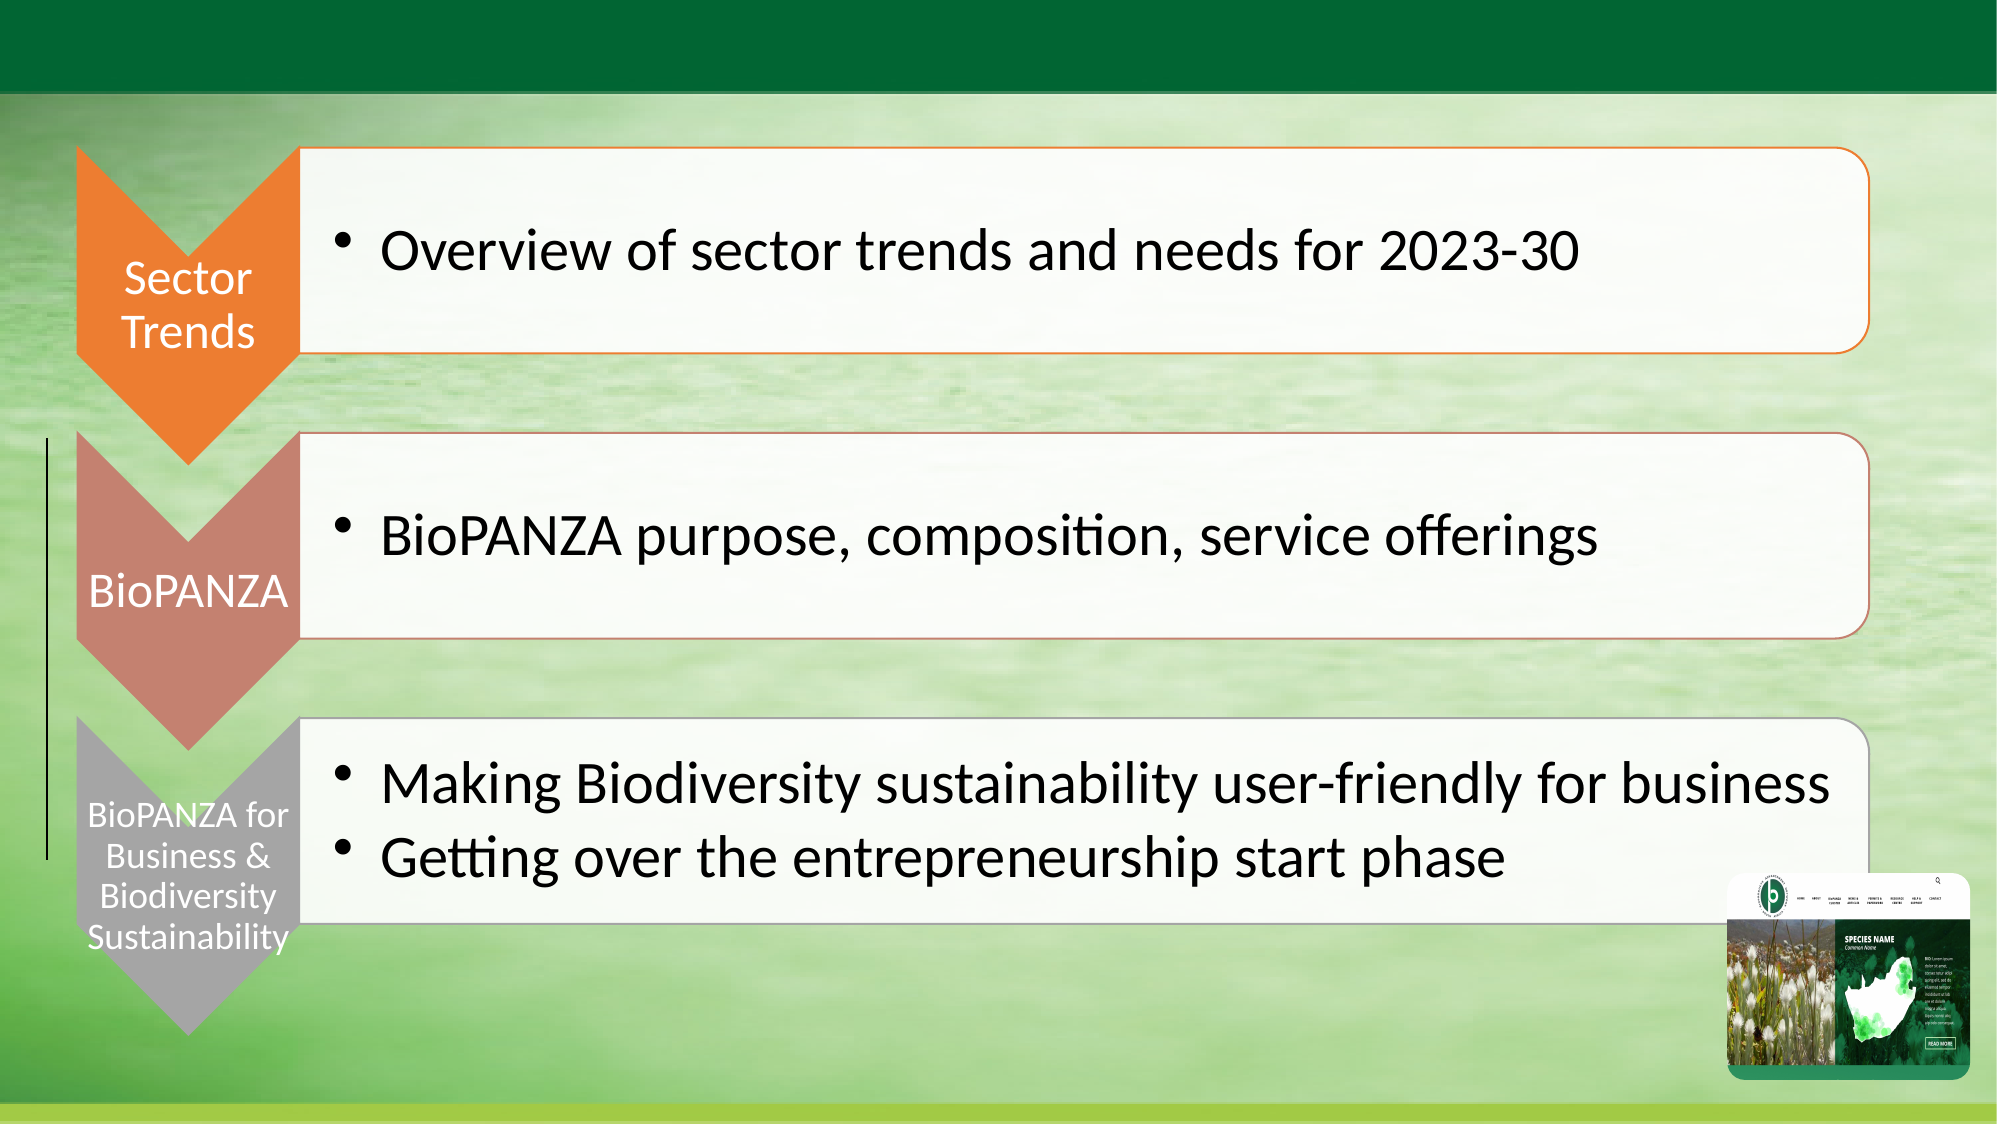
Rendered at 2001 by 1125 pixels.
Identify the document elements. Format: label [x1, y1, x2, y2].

text_box [77, 146, 1870, 1036]
picture [0, 0, 1997, 1125]
